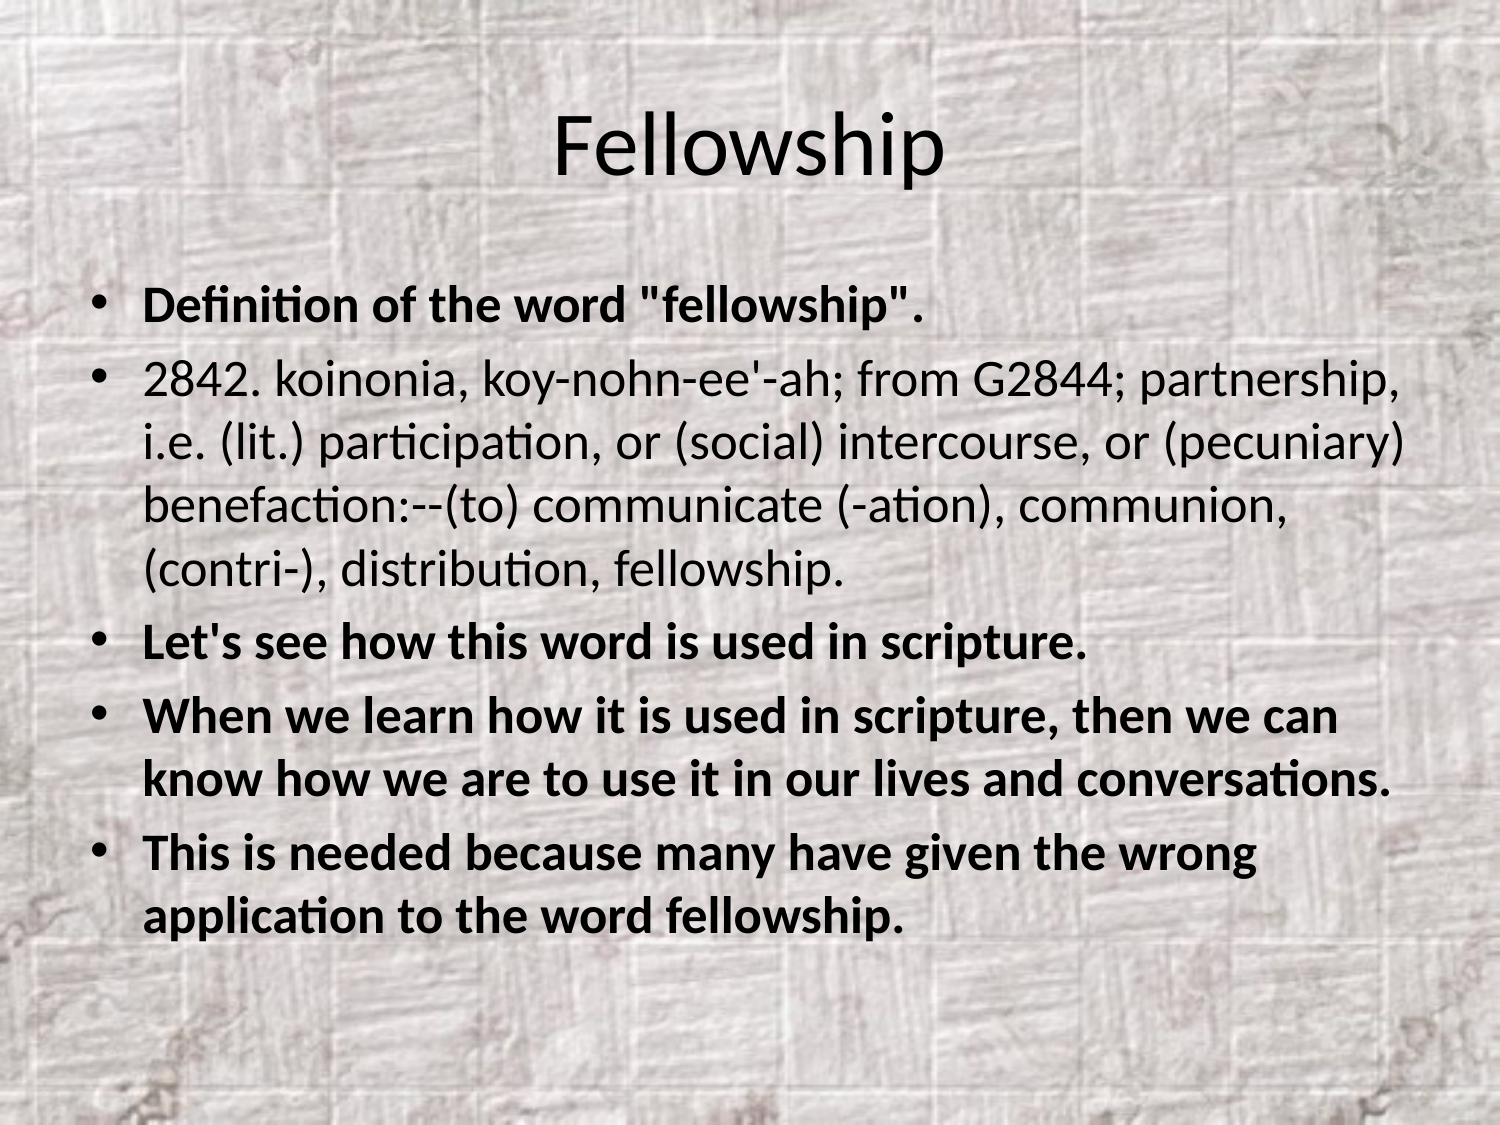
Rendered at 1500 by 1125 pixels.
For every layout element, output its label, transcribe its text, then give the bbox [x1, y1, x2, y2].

list Definition of the word "fellowship". 2842. koinonia, koy-nohn-ee'-ah; from G2844; partnership, i.e. (lit.) participation, or (social) intercourse, or (pecuniary) benefaction:--(to) communicate (-ation), communion, (contri-), distribution, fellowship. Let's see how this word is used in scripture. When we learn how it is used in scripture, then we can know how we are to use it in our lives and conversations. This is needed because many have given the wrong application to the word fellowship. [75, 262, 1425, 1005]
title Fellowship [75, 45, 1425, 233]
picture [0, 0, 1500, 1125]
